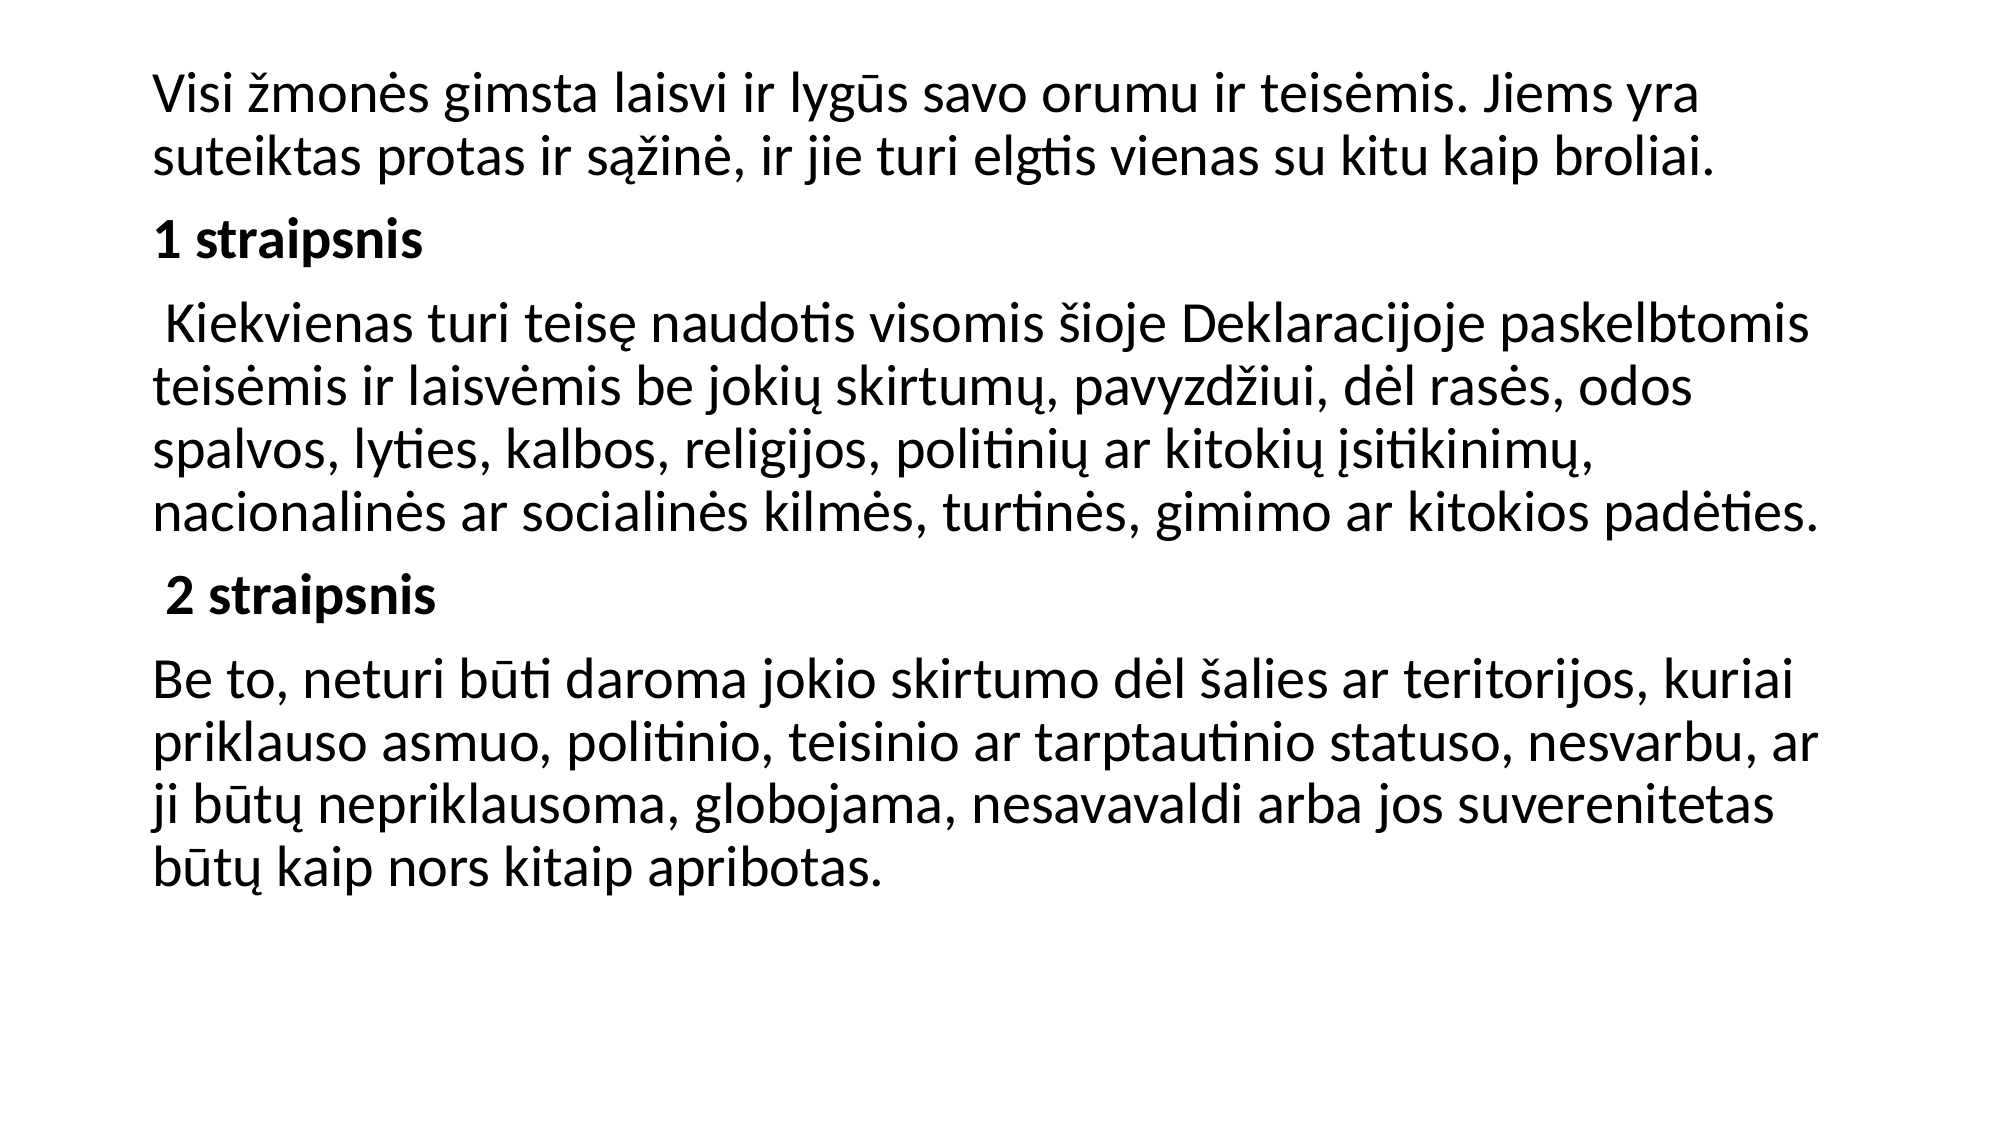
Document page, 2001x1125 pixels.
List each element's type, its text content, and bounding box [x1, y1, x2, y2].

list Visi žmonės gimsta laisvi ir lygūs savo orumu ir teisėmis. Jiems yra suteiktas protas ir sąžinė, ir jie turi elgtis vienas su kitu kaip broliai. 1 straipsnis Kiekvienas turi teisę naudotis visomis šioje Deklaracijoje paskelbtomis teisėmis ir laisvėmis be jokių skirtumų, pavyzdžiui, dėl rasės, odos spalvos, lyties, kalbos, religijos, politinių ar kitokių įsitikinimų, nacionalinės ar socialinės kilmės, turtinės, gimimo ar kitokios padėties. 2 straipsnis Be to, neturi būti daroma jokio skirtumo dėl šalies ar teritorijos, kuriai priklauso asmuo, politinio, teisinio ar tarptautinio statuso, nesvarbu, ar ji būtų nepriklausoma, globojama, nesavavaldi arba jos suverenitetas būtų kaip nors kitaip apribotas. [137, 54, 1863, 1014]
